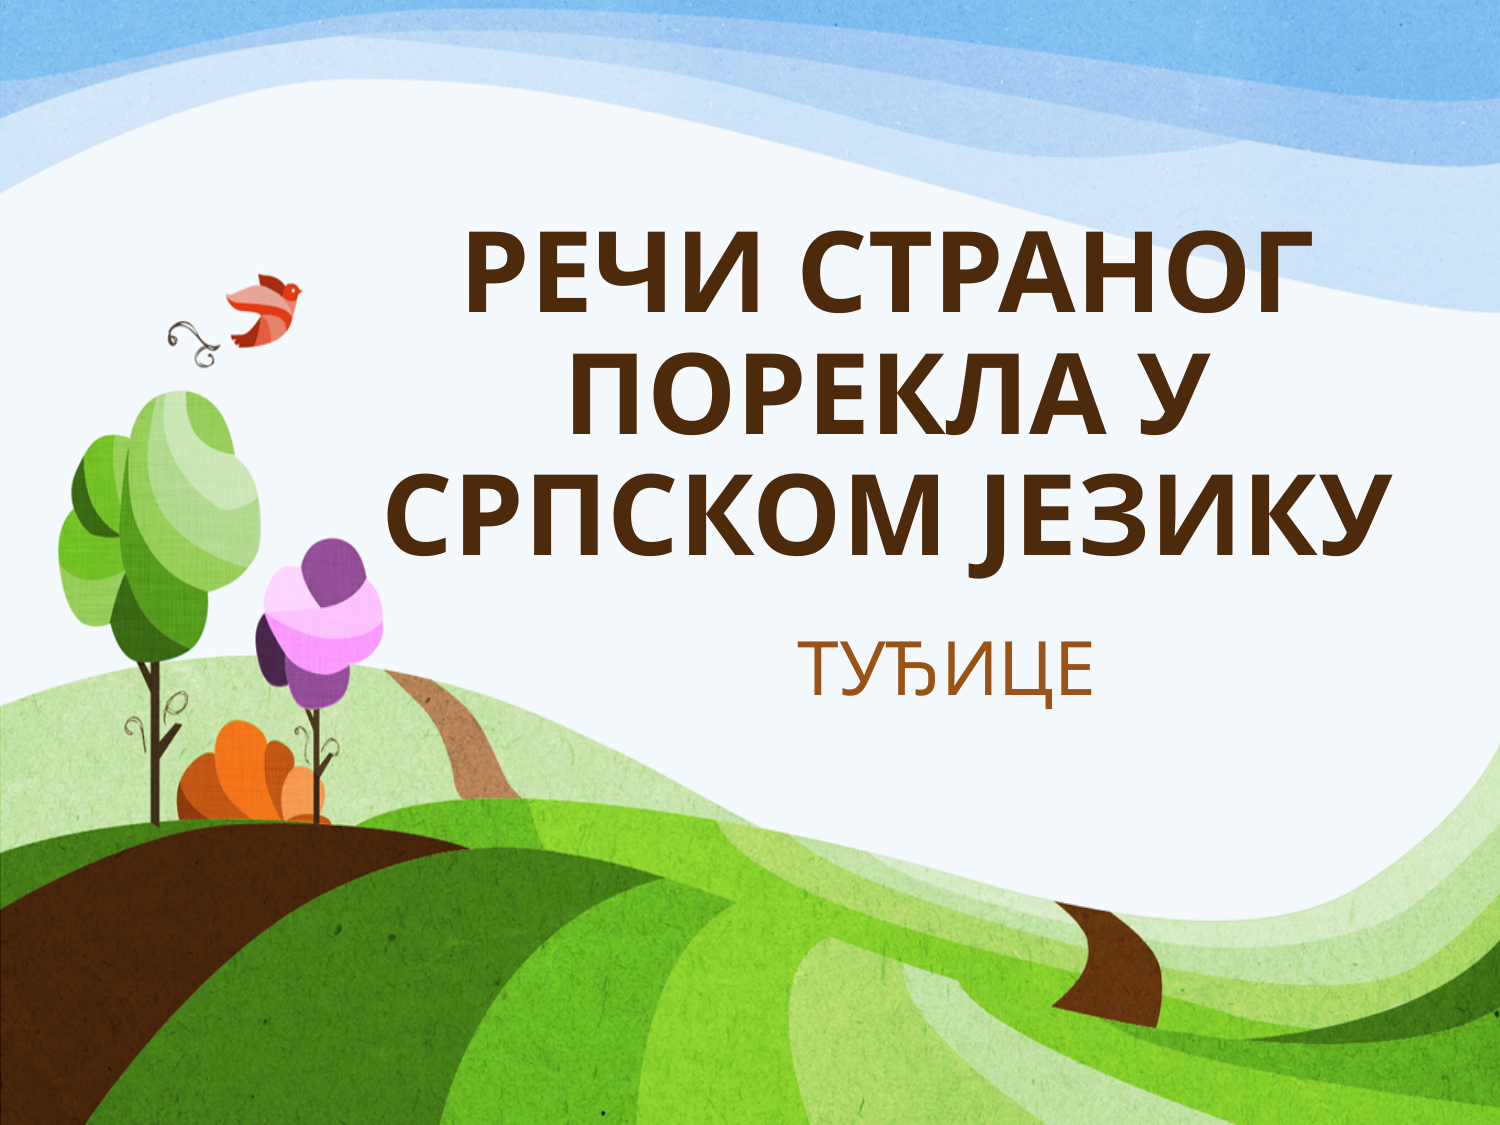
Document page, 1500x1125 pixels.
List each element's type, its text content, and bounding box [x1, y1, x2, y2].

subtitle ТУЂИЦЕ [524, 612, 1369, 763]
picture [0, 0, 1500, 1125]
title РЕЧИ СТРАНОГ ПОРЕКЛА У СРПСКОМ ЈЕЗИКУ [275, 112, 1500, 588]
